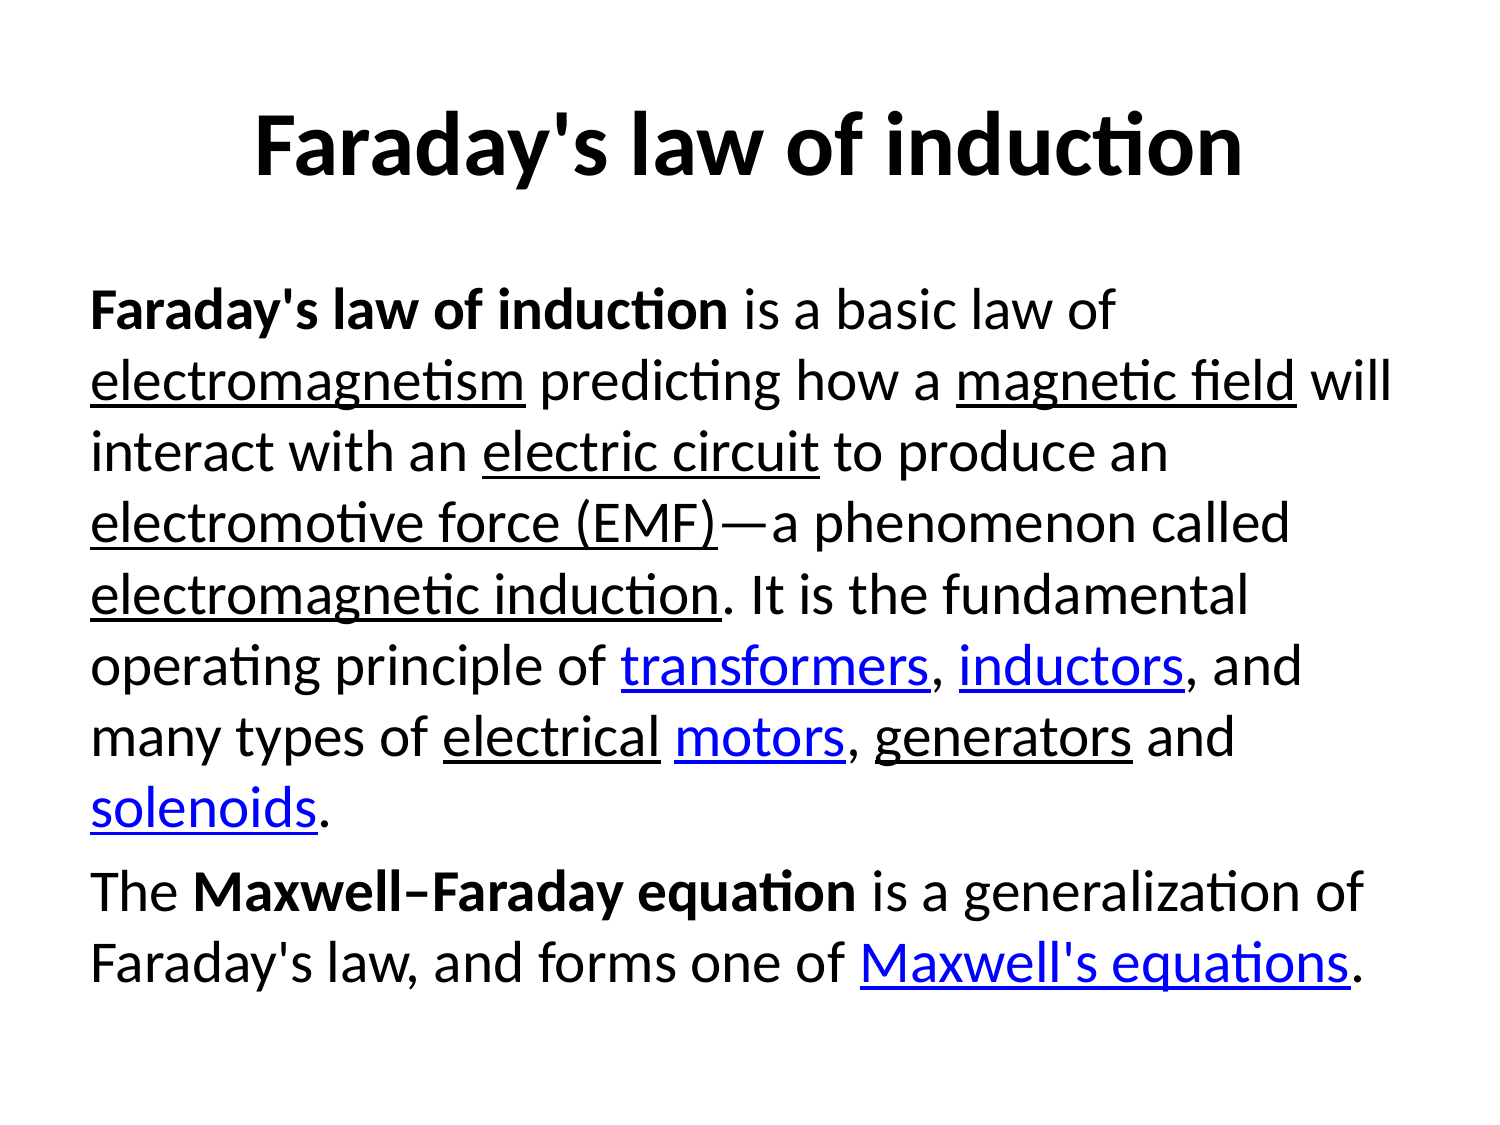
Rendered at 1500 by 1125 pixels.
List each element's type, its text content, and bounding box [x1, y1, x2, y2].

list Faraday's law of induction is a basic law of electromagnetism predicting how a magnetic field will interact with an electric circuit to produce an electromotive force (EMF)—a phenomenon called electromagnetic induction. It is the fundamental operating principle of transformers, inductors, and many types of electrical motors, generators and solenoids. The Maxwell–Faraday equation is a generalization of Faraday's law, and forms one of Maxwell's equations. [75, 262, 1425, 1005]
title Faraday's law of induction [75, 45, 1425, 233]
